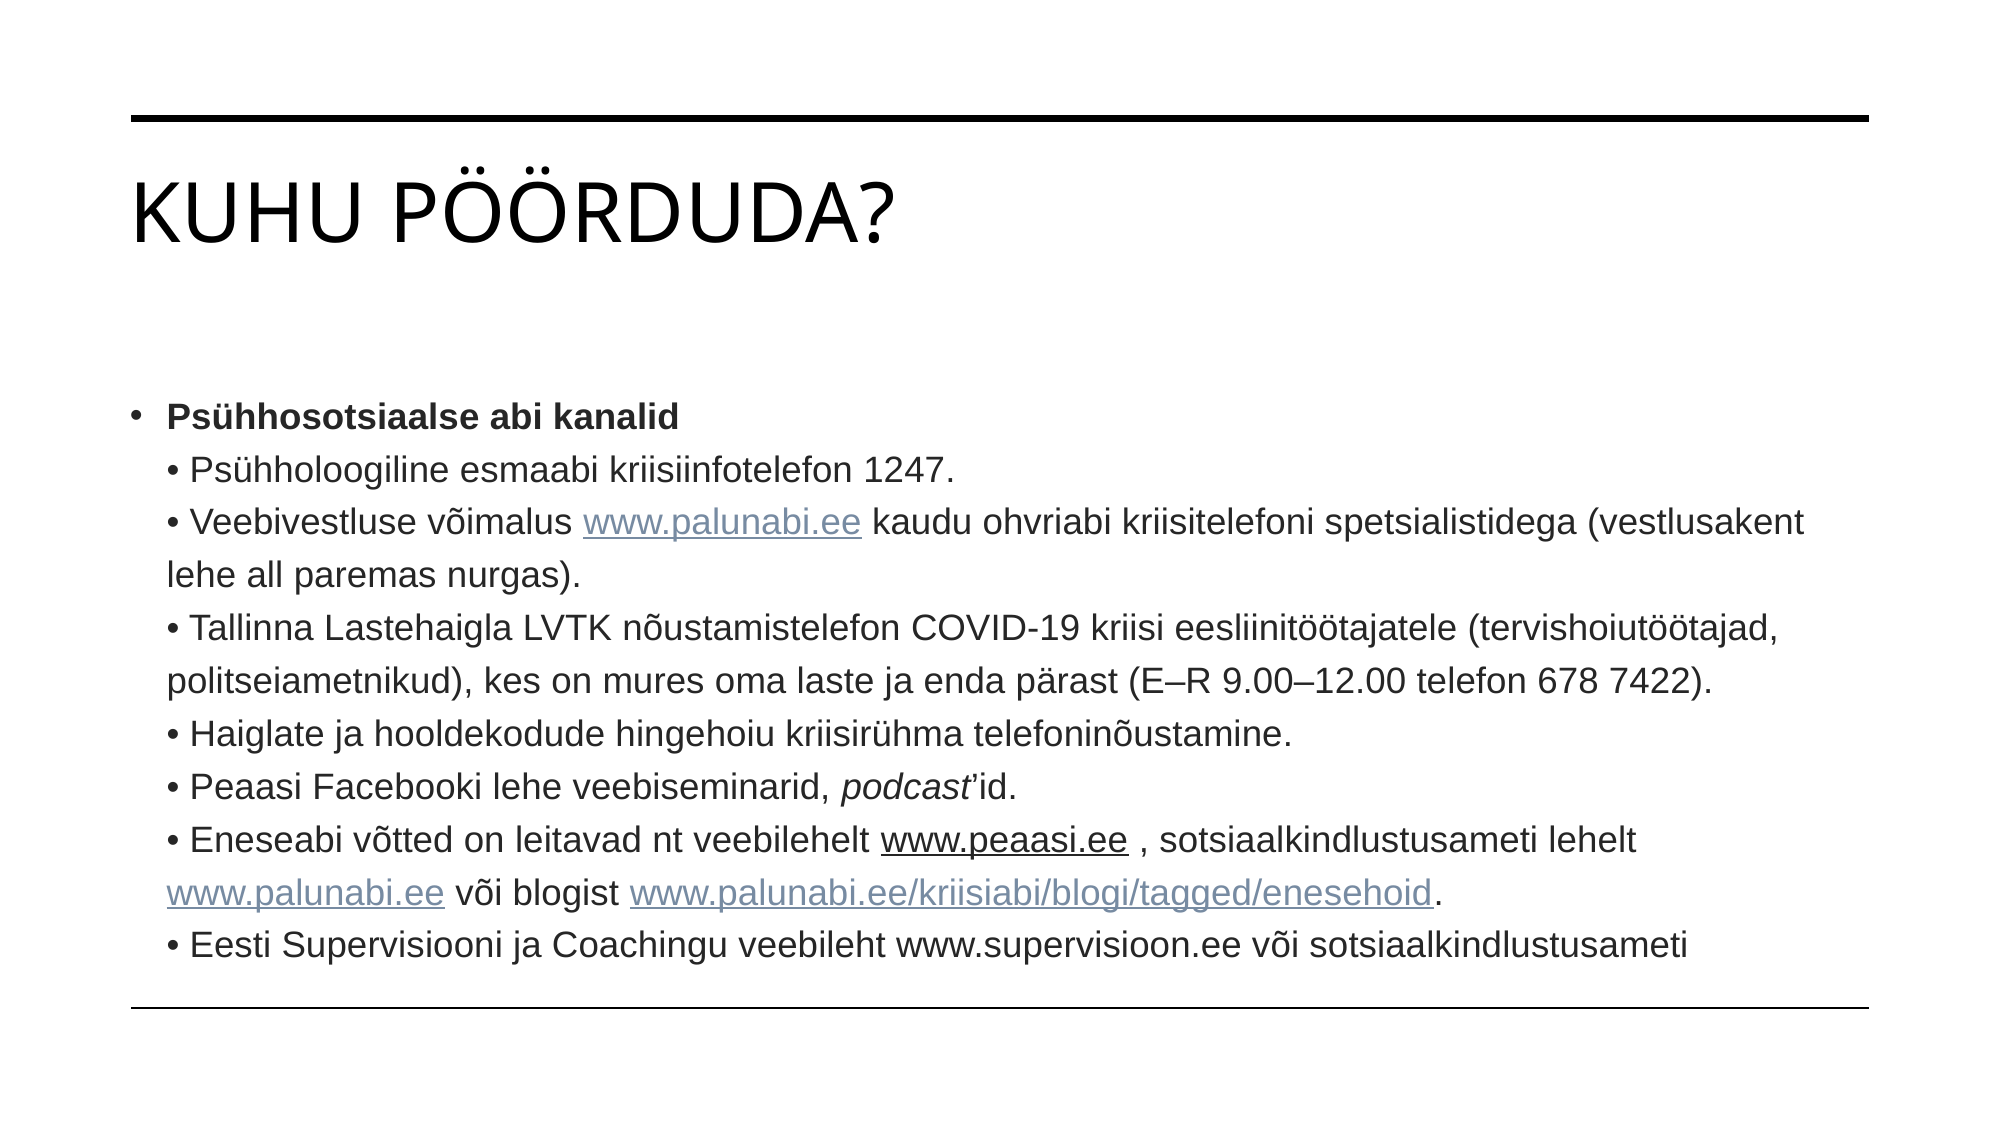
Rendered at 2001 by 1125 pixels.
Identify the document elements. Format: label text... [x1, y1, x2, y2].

title Kuhu pöörduda? [114, 151, 1869, 376]
list Psühhosotsiaalse abi kanalid • Psühholoogiline esmaabi kriisiinfotelefon 1247. • Veebivestluse võimalus www.palunabi.ee kaudu ohvriabi kriisitelefoni spetsialistidega (vestlusakent lehe all paremas nurgas). • Tallinna Lastehaigla LVTK nõustamistelefon COVID-19 kriisi eesliinitöötajatele (tervishoiutöötajad, politseiametnikud), kes on mures oma laste ja enda pärast (E–R 9.00–12.00 telefon 678 7422). • Haiglate ja hooldekodude hingehoiu kriisirühma telefoninõustamine. • Peaasi Facebooki lehe veebiseminarid, podcast’id. • Eneseabi võtted on leitavad nt veebilehelt www.peaasi.ee , sotsiaalkindlustusameti lehelt www.palunabi.ee või blogist www.palunabi.ee/kriisiabi/blogi/tagged/enesehoid. • Eesti Supervisiooni ja Coachingu veebileht www.supervisioon.ee või sotsiaalkindlustusameti [114, 376, 1869, 973]
